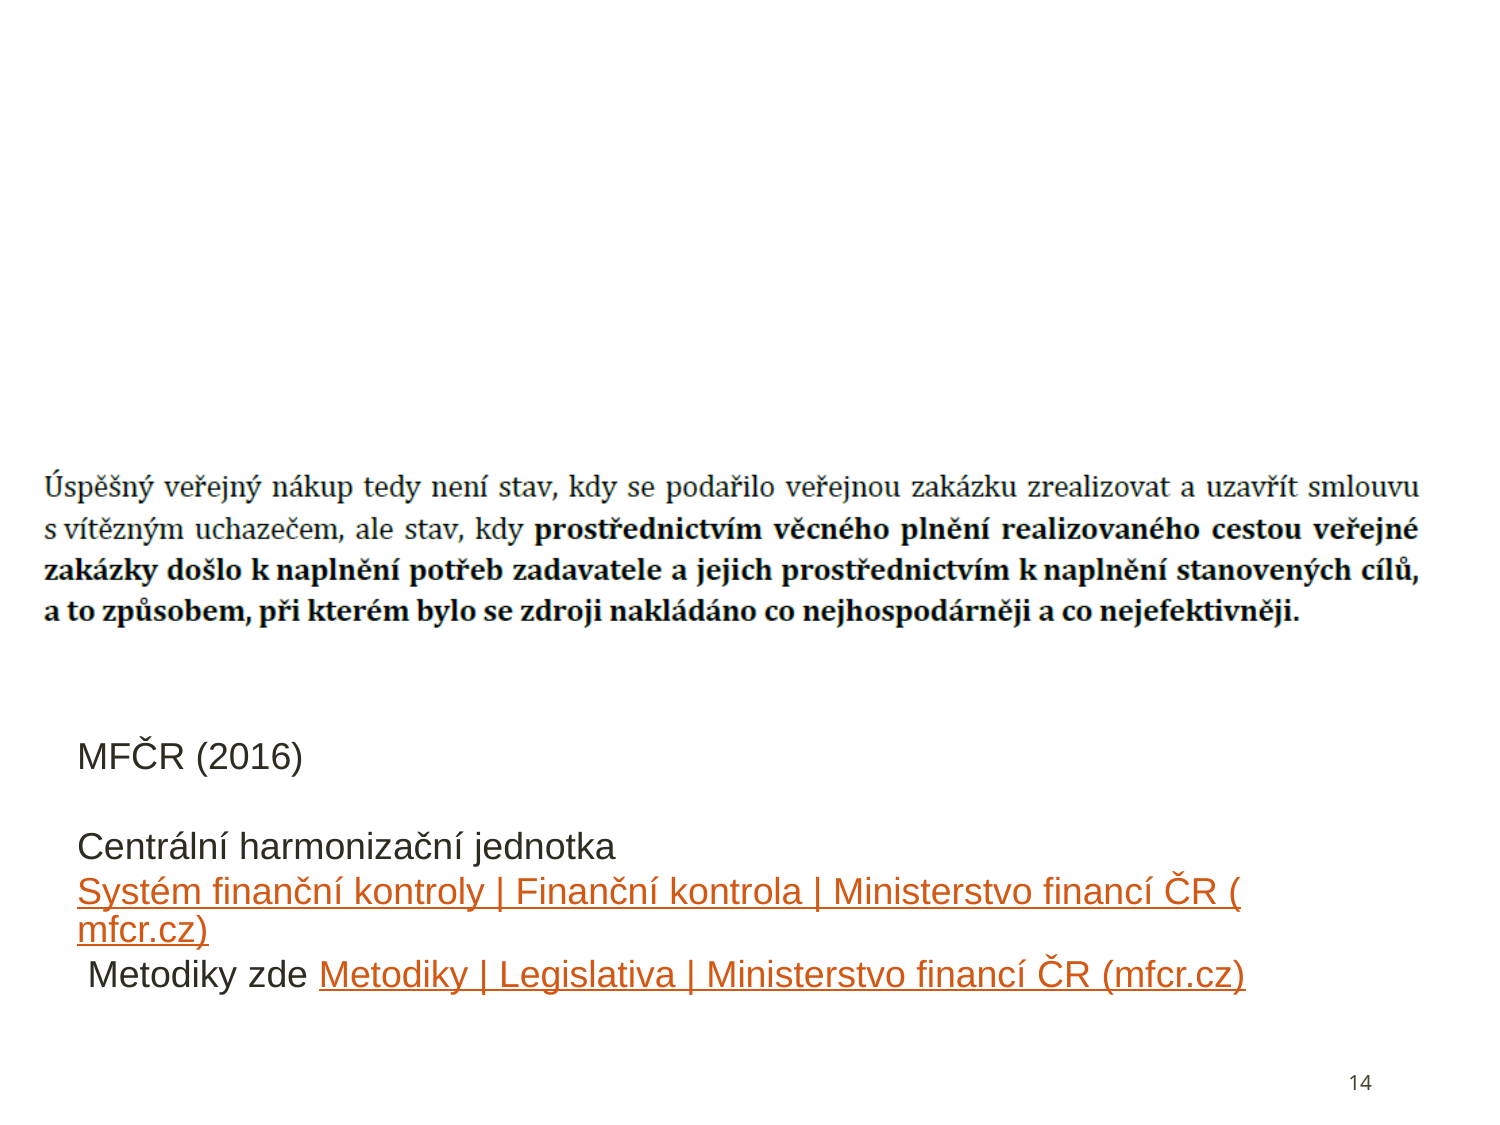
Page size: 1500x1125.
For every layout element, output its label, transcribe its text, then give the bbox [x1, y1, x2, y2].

text_box MFČR (2016) Centrální harmonizační jednotka Systém finanční kontroly | Finanční kontrola | Ministerstvo financí ČR (mfcr.cz) Metodiky zde Metodiky | Legislativa | Ministerstvo financí ČR (mfcr.cz) [62, 724, 1263, 1010]
slide_number 14 [1333, 1061, 1454, 1107]
picture [25, 449, 1475, 676]
